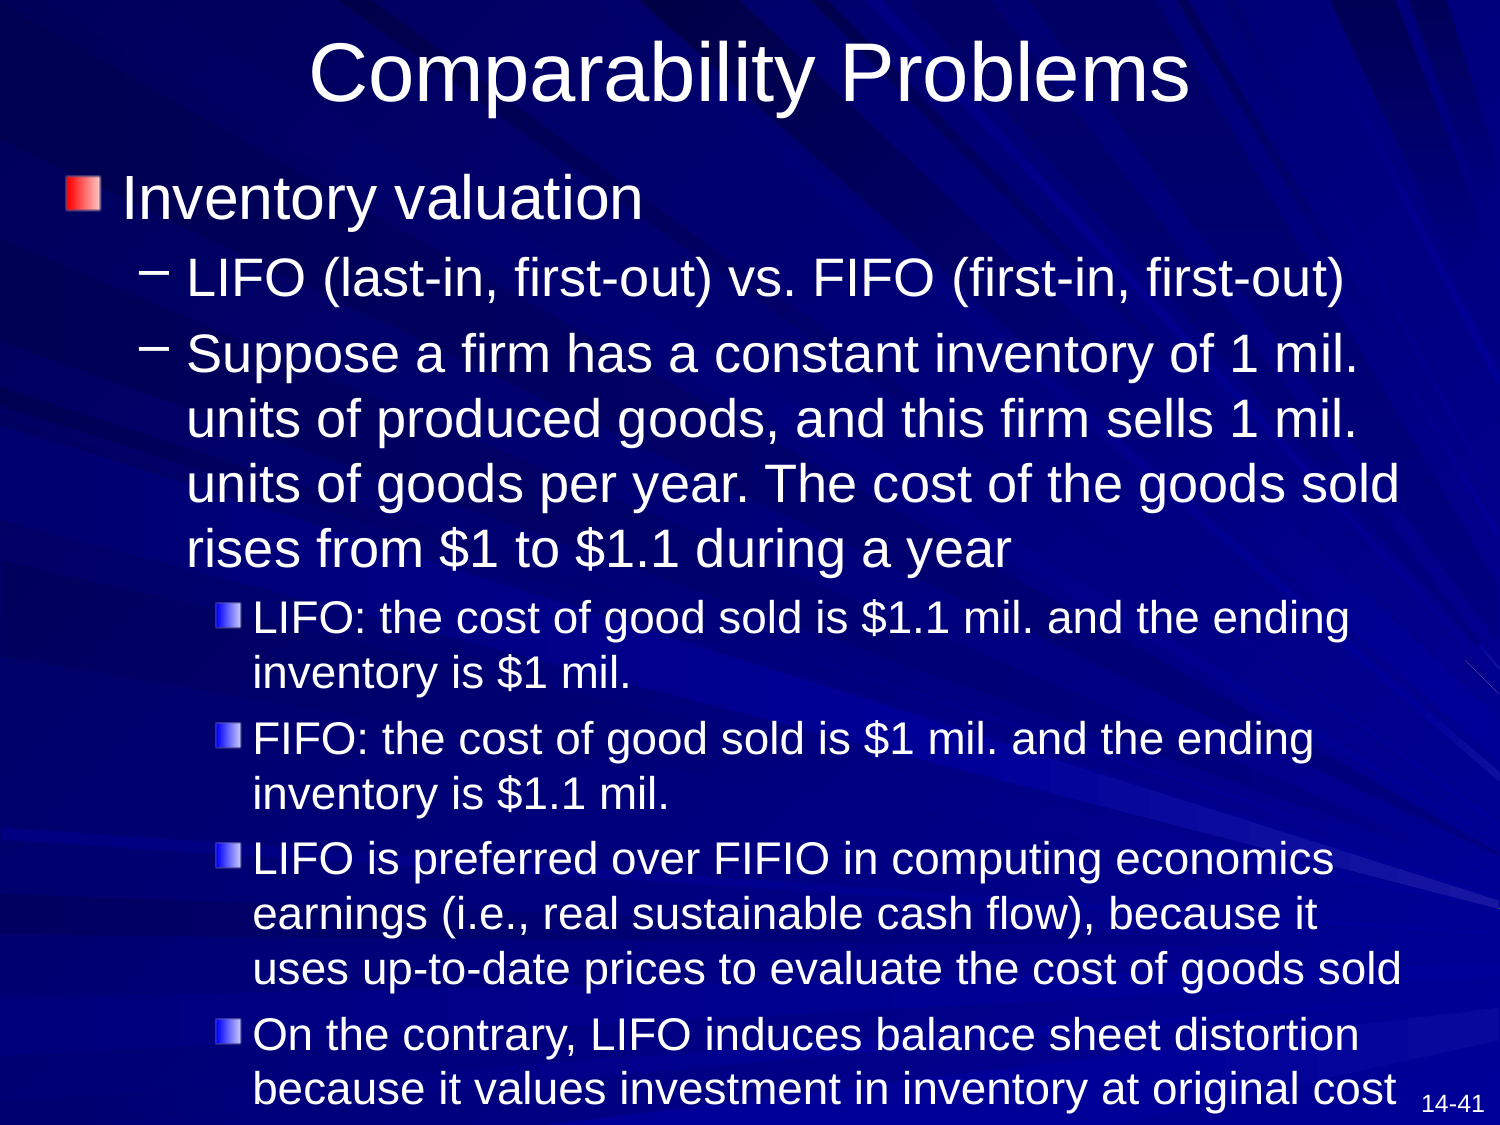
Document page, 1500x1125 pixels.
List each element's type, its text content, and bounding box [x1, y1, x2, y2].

title Comparability Problems [0, 6, 1500, 125]
picture [64, 174, 105, 215]
picture [214, 1017, 244, 1047]
picture [214, 721, 244, 751]
picture [214, 841, 244, 871]
list Inventory valuation LIFO (last-in, first-out) vs. FIFO (first-in, first-out) Suppose a firm has a constant inventory of 1 mil. units of produced goods, and this firm sells 1 mil. units of goods per year. The cost of the goods sold rises from $1 to $1.1 during a year LIFO: the cost of good sold is $1.1 mil. and the ending inventory is $1 mil. FIFO: the cost of good sold is $1 mil. and the ending inventory is $1.1 mil. LIFO is preferred over FIFIO in computing economics earnings (i.e., real sustainable cash flow), because it uses up-to-date prices to evaluate the cost of goods sold On the contrary, LIFO induces balance sheet distortion because it values investment in inventory at original cost [49, 149, 1441, 1101]
picture [214, 601, 244, 631]
